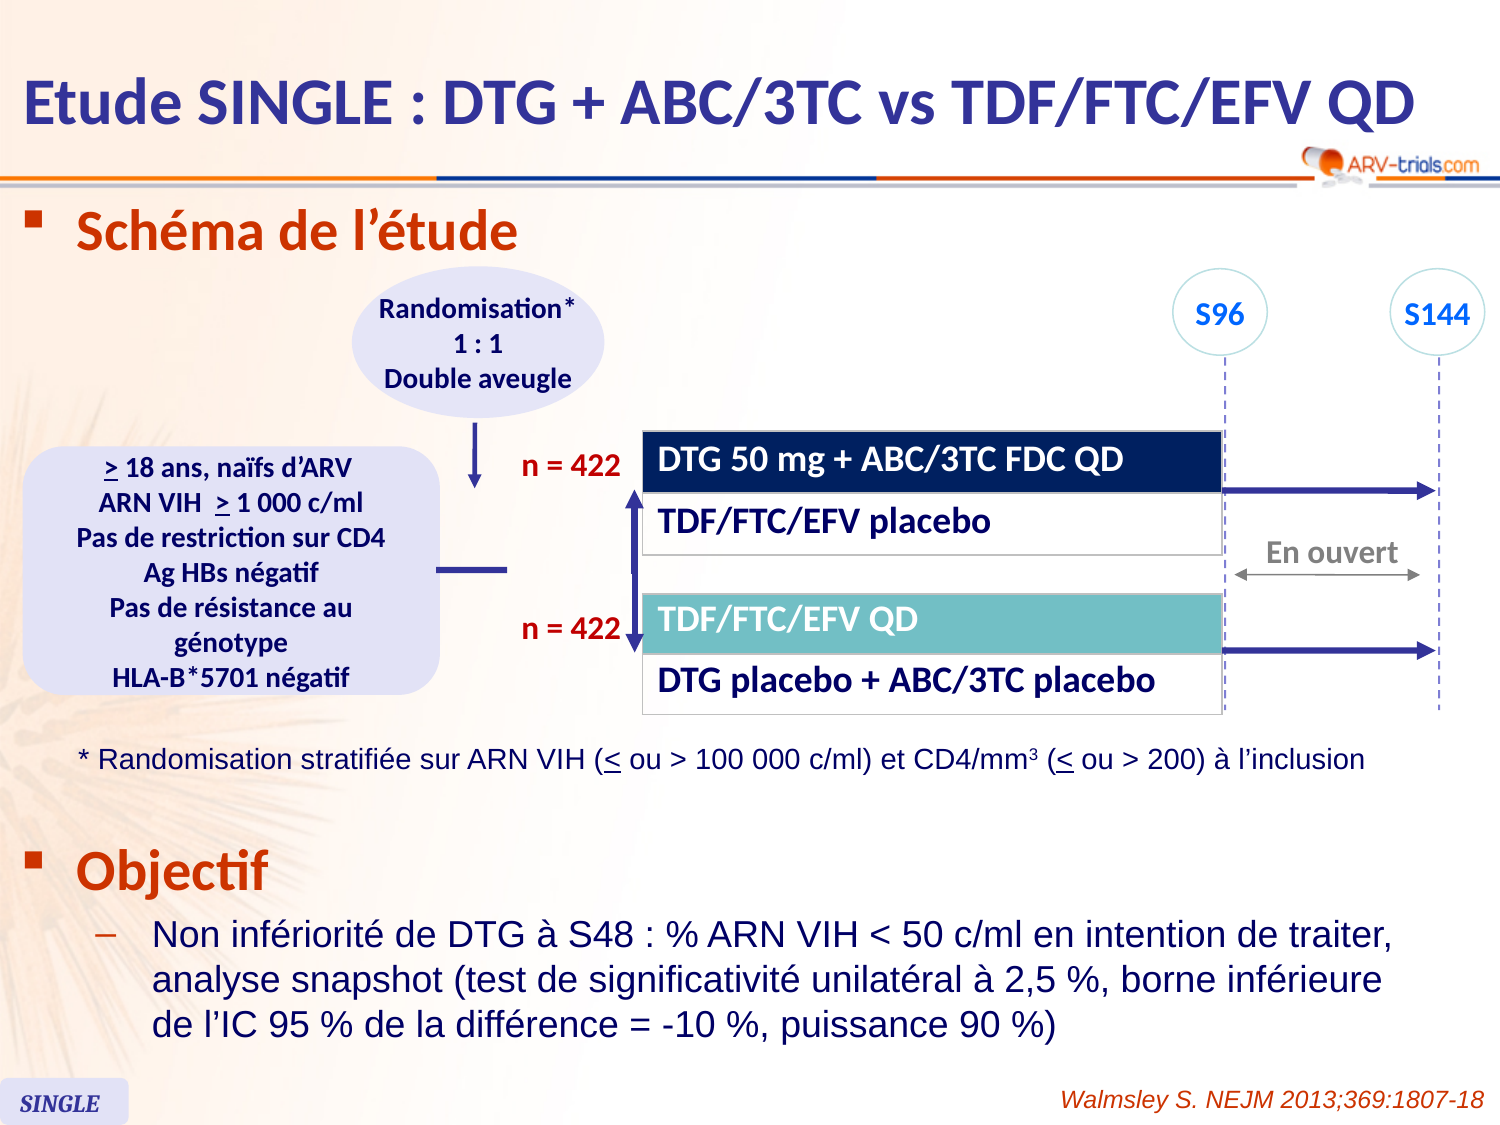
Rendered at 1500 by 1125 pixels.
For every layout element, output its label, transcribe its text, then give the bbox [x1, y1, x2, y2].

table_cell DTG placebo + ABC/3TC placebo [643, 655, 1221, 714]
text_box S96 [1172, 268, 1268, 356]
text_box Schéma de l’étude [5, 184, 587, 280]
text_box > 18 ans, naïfs d’ARV ARN VIH > 1 000 c/ml Pas de restriction sur CD4 Ag HBs négatif Pas de résistance au génotype HLA-B*5701 négatif [22, 446, 440, 696]
table_cell TDF/FTC/EFV placebo [643, 494, 1216, 554]
table_header TDF/FTC/EFV QD [643, 595, 1216, 653]
table_header DTG 50 mg + ABC/3TC FDC QD [643, 432, 1221, 492]
picture [0, 0, 1500, 1125]
text_box Randomisation* 1 : 1 Double aveugle [351, 266, 605, 419]
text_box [1221, 490, 1436, 651]
text_box n = 422 [506, 598, 630, 654]
text_box Walmsley S. NEJM 2013;369:1807-18 [930, 1076, 1500, 1122]
text_box Objectif Non infériorité de DTG à S48 : % ARN VIH < 50 c/ml en intention de traiter, analyse snapshot (test de significativité unilatéral à 2,5 %, borne inférieure de l’IC 95 % de la différence = -10 %, puissance 90 %) [5, 824, 1500, 1068]
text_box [0, 1077, 129, 1125]
text_box S144 [1390, 268, 1485, 356]
text_box * Randomisation stratifiée sur ARN VIH (< ou > 100 000 c/ml) et CD4/mm3 (< ou > 200) à l’inclusion [63, 732, 1407, 783]
title Etude SINGLE : DTG + ABC/3TC vs TDF/FTC/EFV QD [8, 6, 1442, 190]
text_box n = 422 [506, 435, 636, 491]
